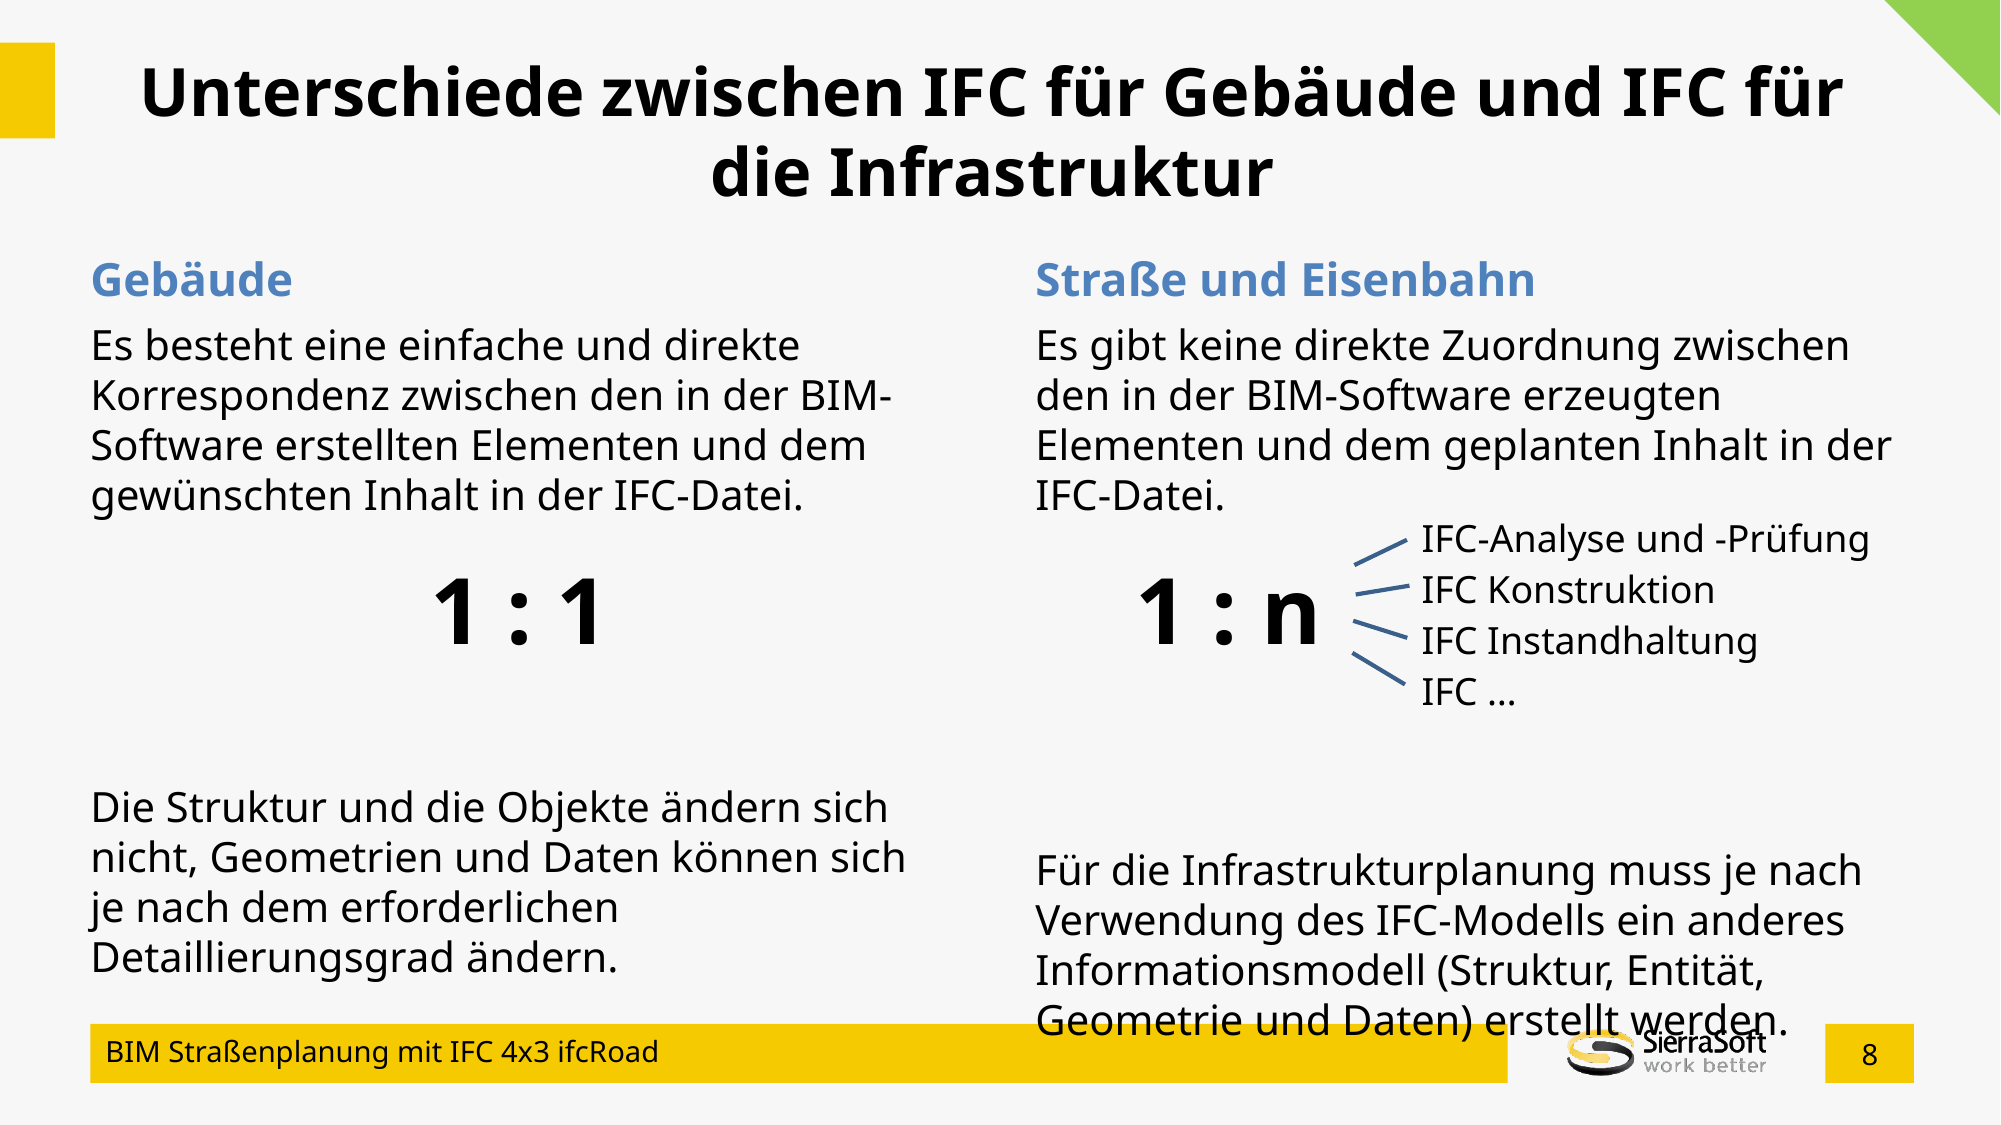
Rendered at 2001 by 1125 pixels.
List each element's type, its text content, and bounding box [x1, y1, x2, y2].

list Gebäude Es besteht eine einfache und direkte Korrespondenz zwischen den in der BIM-Software erstellten Elementen und dem gewünschten Inhalt in der IFC-Datei. Die Struktur und die Objekte ändern sich nicht, Geometrien und Daten können sich je nach dem erforderlichen Detaillierungsgrad ändern. [90, 243, 965, 953]
text_box 1 : 1 [430, 523, 625, 671]
text_box [1881, 0, 2000, 118]
text_box 1 : n [1135, 523, 1337, 671]
list Straße und Eisenbahn Es gibt keine direkte Zuordnung zwischen den in der BIM-Software erzeugten Elementen und dem geplanten Inhalt in der IFC-Datei. Für die Infrastrukturplanung muss je nach Verwendung des IFC-Modells ein anderes Informationsmodell (Struktur, Entität, Geometrie und Daten) erstellt werden. [1035, 243, 1910, 990]
footer BIM Straßenplanung mit IFC 4x3 ifcRoad [90, 1023, 1473, 1083]
list Unterschiede zwischen IFC für Gebäude und IFC für die Infrastruktur [90, 42, 1910, 220]
text_box IFC … [1351, 651, 1910, 716]
slide_number 8 [1825, 1024, 1914, 1084]
picture [1567, 1028, 1766, 1076]
text_box IFC-Analyse und -Prüfung [1353, 511, 1910, 567]
text_box IFC Instandhaltung [1352, 614, 1910, 665]
text_box IFC Konstruktion [1355, 563, 1910, 614]
